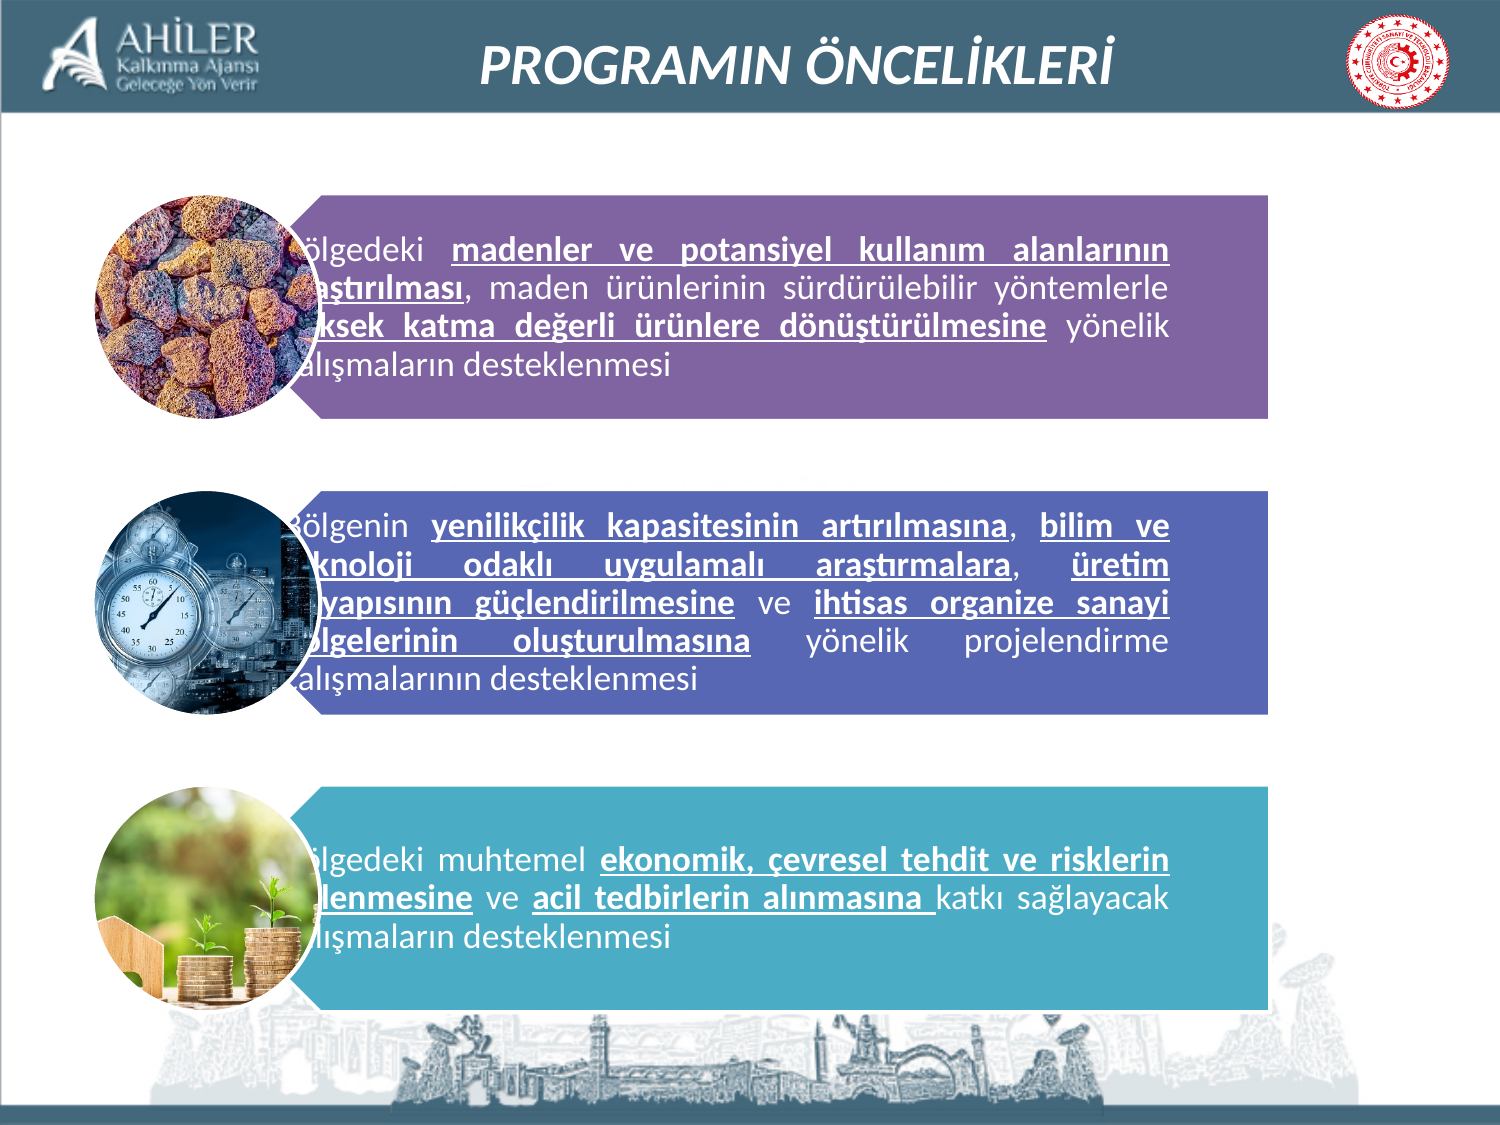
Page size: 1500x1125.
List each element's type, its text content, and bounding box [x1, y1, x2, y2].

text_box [0, 192, 1482, 1013]
text_box PROGRAMIN ÖNCELİKLERİ [277, 19, 1317, 90]
picture [0, 0, 1500, 1125]
